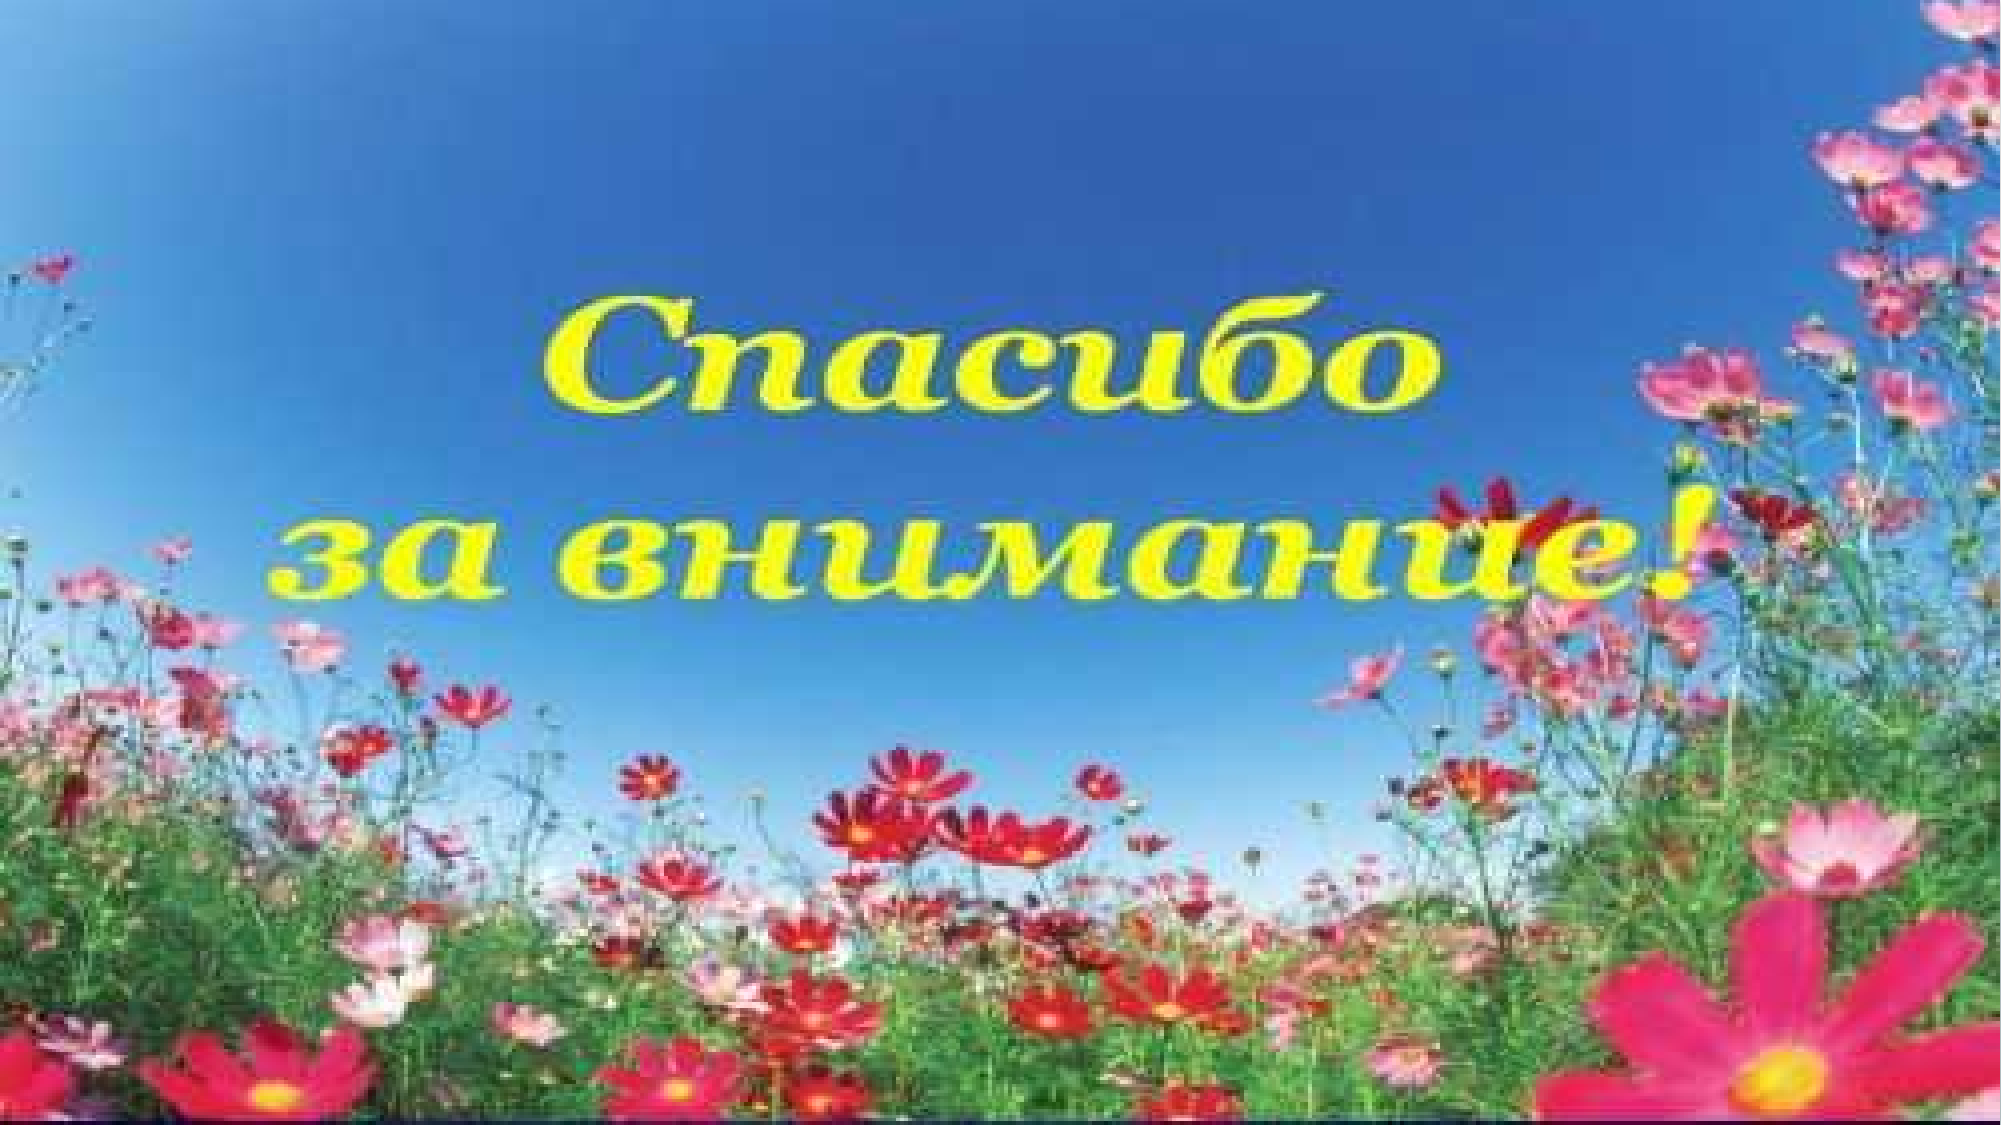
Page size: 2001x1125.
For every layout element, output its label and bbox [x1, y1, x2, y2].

list [0, 0, 2000, 1125]
